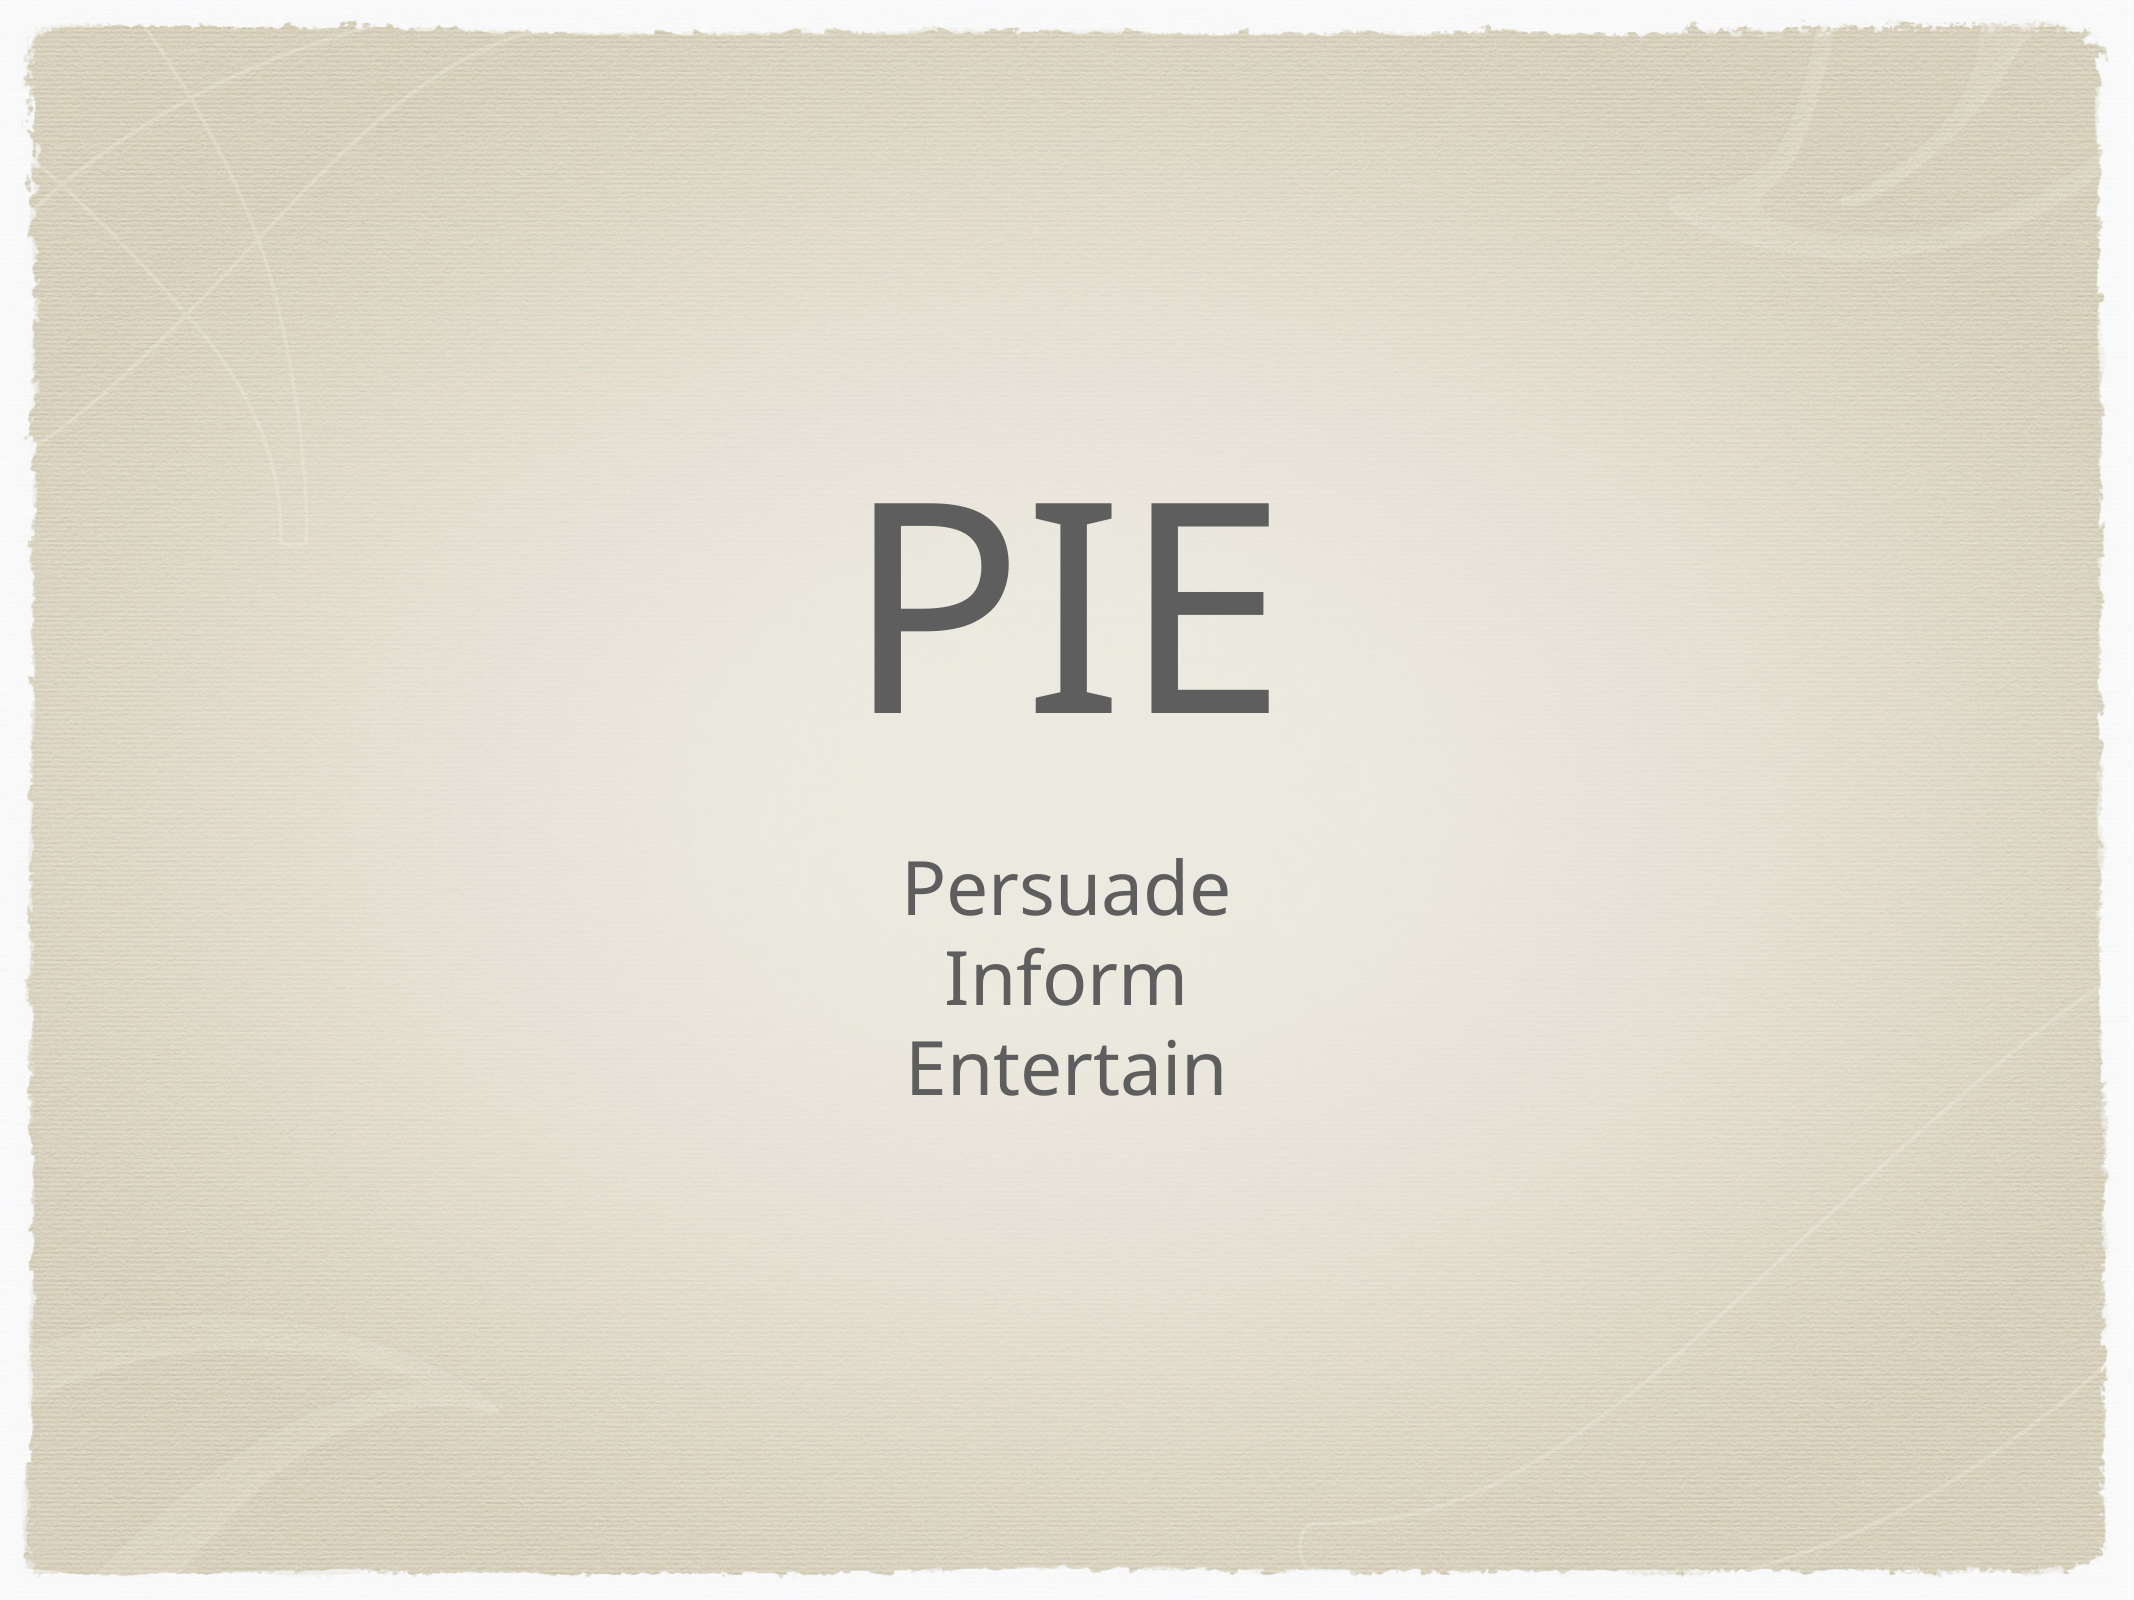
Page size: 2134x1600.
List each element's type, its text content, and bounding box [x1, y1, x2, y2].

text_box PIE [837, 411, 1296, 781]
picture [0, 0, 2134, 1600]
text_box Persuade Inform Entertain [892, 831, 1241, 1119]
